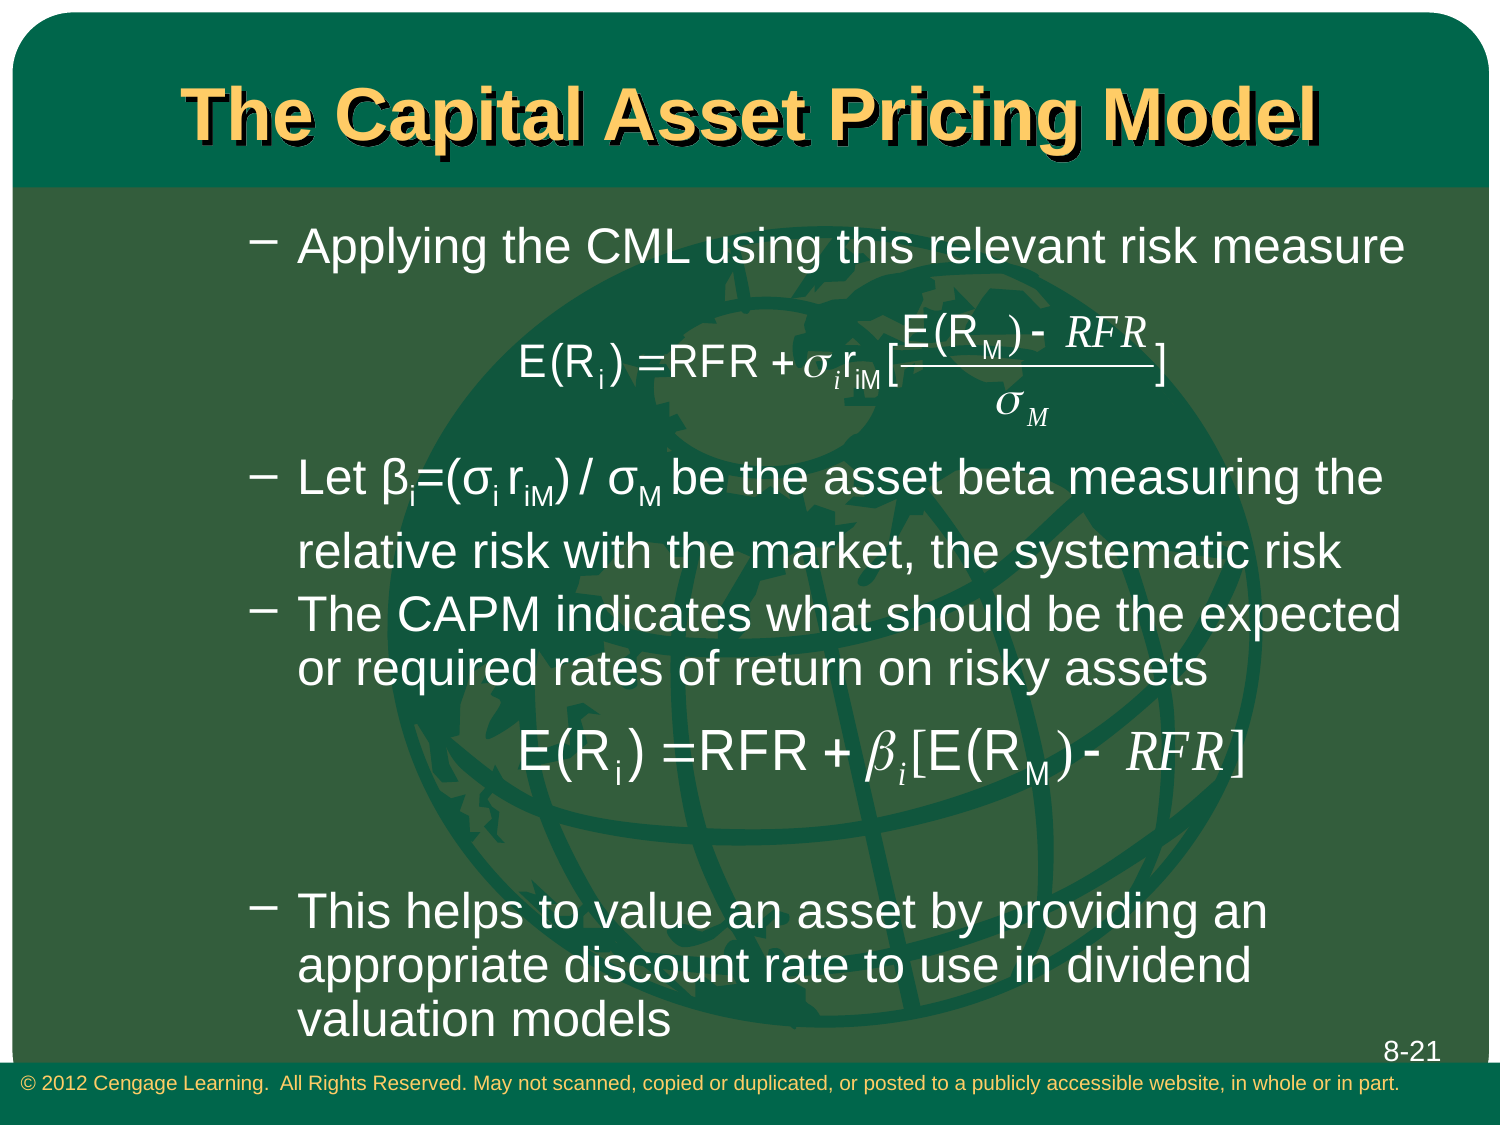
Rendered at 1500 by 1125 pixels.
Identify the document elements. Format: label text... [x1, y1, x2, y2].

title The Capital Asset Pricing Model [75, 32, 1425, 188]
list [513, 302, 1174, 434]
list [512, 712, 1251, 797]
footer © 2012 Cengage Learning. All Rights Reserved. May not scanned, copied or duplicated, or posted to a publicly accessible website, in whole or in part. [0, 1062, 1500, 1125]
slide_number 8-21 [1325, 1025, 1500, 1062]
list Applying the CML using this relevant risk measure Let βi=(σi riM) / σM be the asset beta measuring the relative risk with the market, the systematic risk The CAPM indicates what should be the expected or required rates of return on risky assets This helps to value an asset by providing an appropriate discount rate to use in dividend valuation models [150, 212, 1463, 1013]
